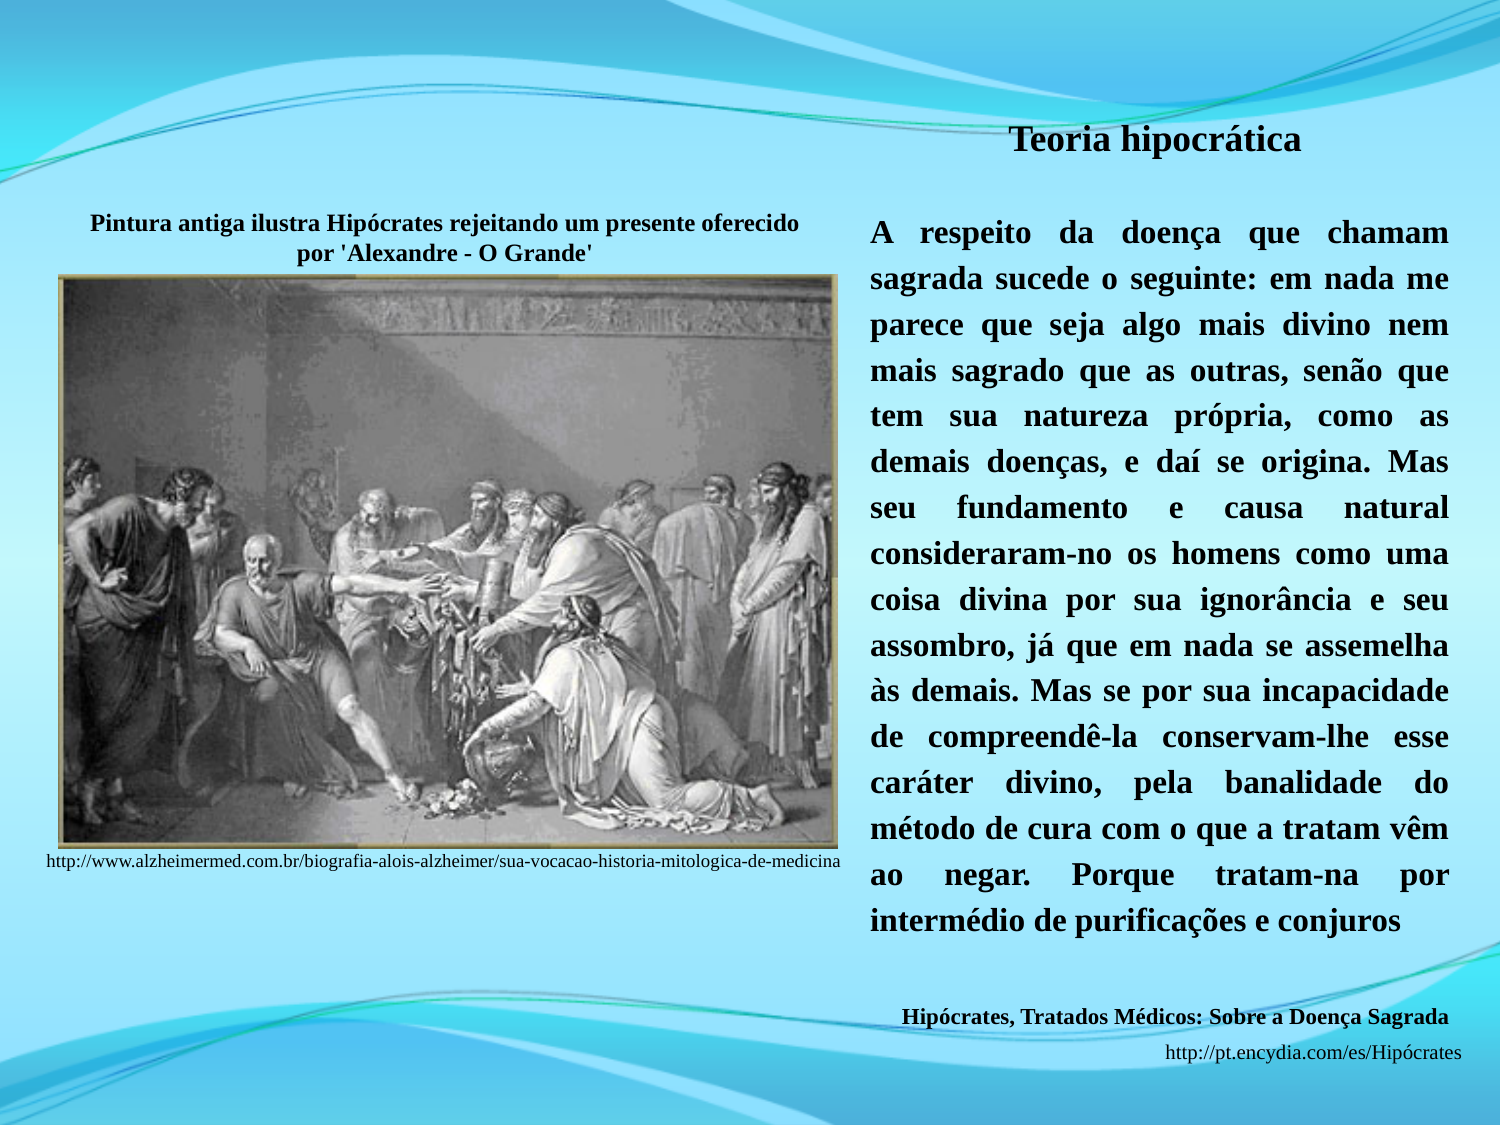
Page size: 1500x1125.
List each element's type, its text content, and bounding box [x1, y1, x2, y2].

text_box http://pt.encydia.com/es/Hipócrates [1136, 1031, 1477, 1071]
text_box http://www.alzheimermed.com.br/biografia-alois-alzheimer/sua-vocacao-historia-mitologica-de-medicina [23, 841, 856, 879]
text_box Teoria hipocrática A respeito da doença que chamam sagrada sucede o seguinte: em nada me parece que seja algo mais divino nem mais sagrado que as outras, senão que tem sua natureza própria, como as demais doenças, e daí se origina. Mas seu fundamento e causa natural consideraram-no os homens como uma coisa divina por sua ignorância e seu assombro, já que em nada se assemelha às demais. Mas se por sua incapacidade de compreendê-la conservam-lhe esse caráter divino, pela banalidade do método de cura com o que a tratam vêm ao negar. Porque tratam-na por intermédio de purificações e conjuros Hipócrates, Tratados Médicos: Sobre a Doença Sagrada [855, 105, 1465, 1037]
picture [0, 0, 1500, 1125]
text_box Pintura antiga ilustra Hipócrates rejeitando um presente oferecido por 'Alexandre - O Grande' [58, 199, 832, 273]
